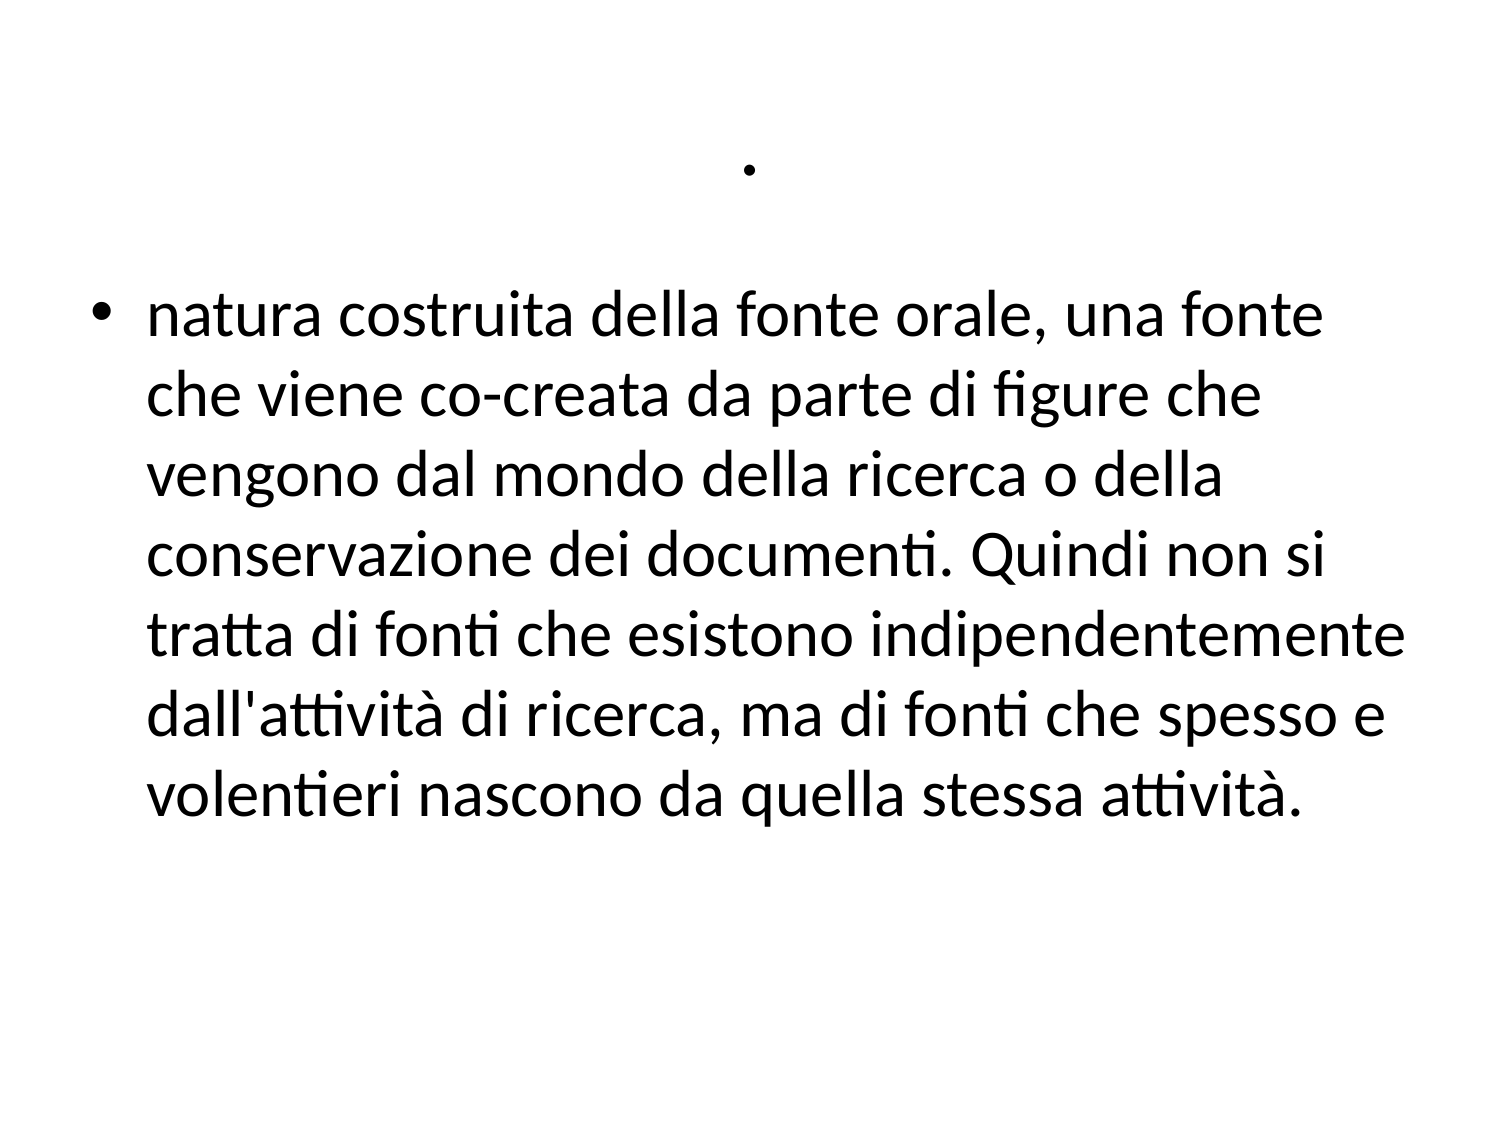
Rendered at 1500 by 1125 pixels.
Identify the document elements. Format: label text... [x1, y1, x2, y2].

title . [75, 45, 1425, 233]
list natura costruita della fonte orale, una fonte che viene co-creata da parte di figure che vengono dal mondo della ricerca o della conservazione dei documenti. Quindi non si tratta di fonti che esistono indipendentemente dall'attività di ricerca, ma di fonti che spesso e volentieri nascono da quella stessa attività. [75, 262, 1425, 1005]
